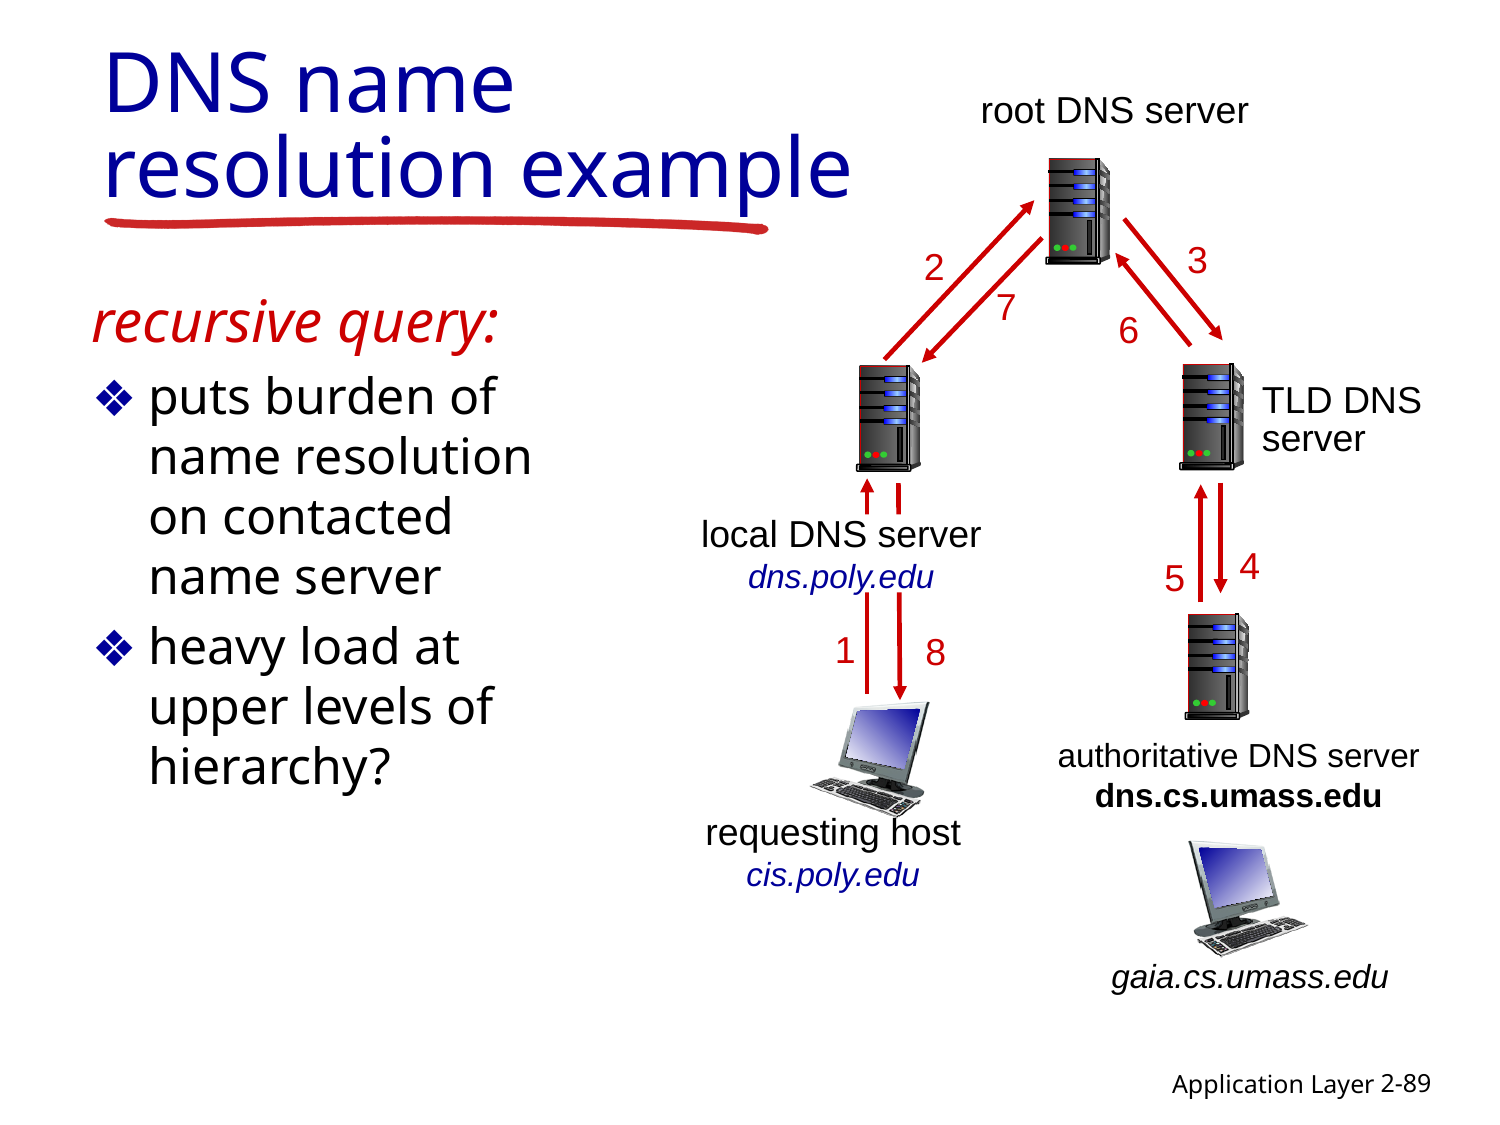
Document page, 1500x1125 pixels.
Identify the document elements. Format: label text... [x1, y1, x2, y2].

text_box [1179, 363, 1245, 470]
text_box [856, 365, 922, 472]
text_box 2-89 [1365, 1060, 1477, 1106]
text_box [781, 696, 934, 828]
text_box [1115, 252, 1120, 346]
text_box Application Layer [914, 1060, 1390, 1108]
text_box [1185, 834, 1338, 966]
text_box requesting host cis.poly.edu [690, 800, 977, 901]
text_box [1185, 613, 1250, 720]
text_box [1123, 218, 1223, 341]
text_box TLD DNS server [1248, 375, 1465, 467]
text_box 1 [819, 618, 862, 679]
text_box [884, 199, 1035, 360]
text_box 5 [1149, 546, 1200, 607]
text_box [685, 501, 998, 603]
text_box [921, 237, 1043, 363]
text_box 6 [1103, 298, 1155, 359]
text_box 4 [1224, 534, 1276, 595]
text_box authoritative DNS server dns.cs.umass.edu [1042, 726, 1436, 822]
text_box 8 [910, 620, 962, 681]
text_box recursive query: puts burden of name resolution on contacted name server heavy load at upper levels of hierarchy? [76, 276, 596, 657]
text_box gaia.cs.umass.edu [1096, 947, 1405, 1003]
text_box root DNS server [950, 78, 1280, 140]
text_box DNS name resolution example [87, 35, 893, 224]
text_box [1045, 158, 1111, 265]
picture [101, 210, 777, 240]
